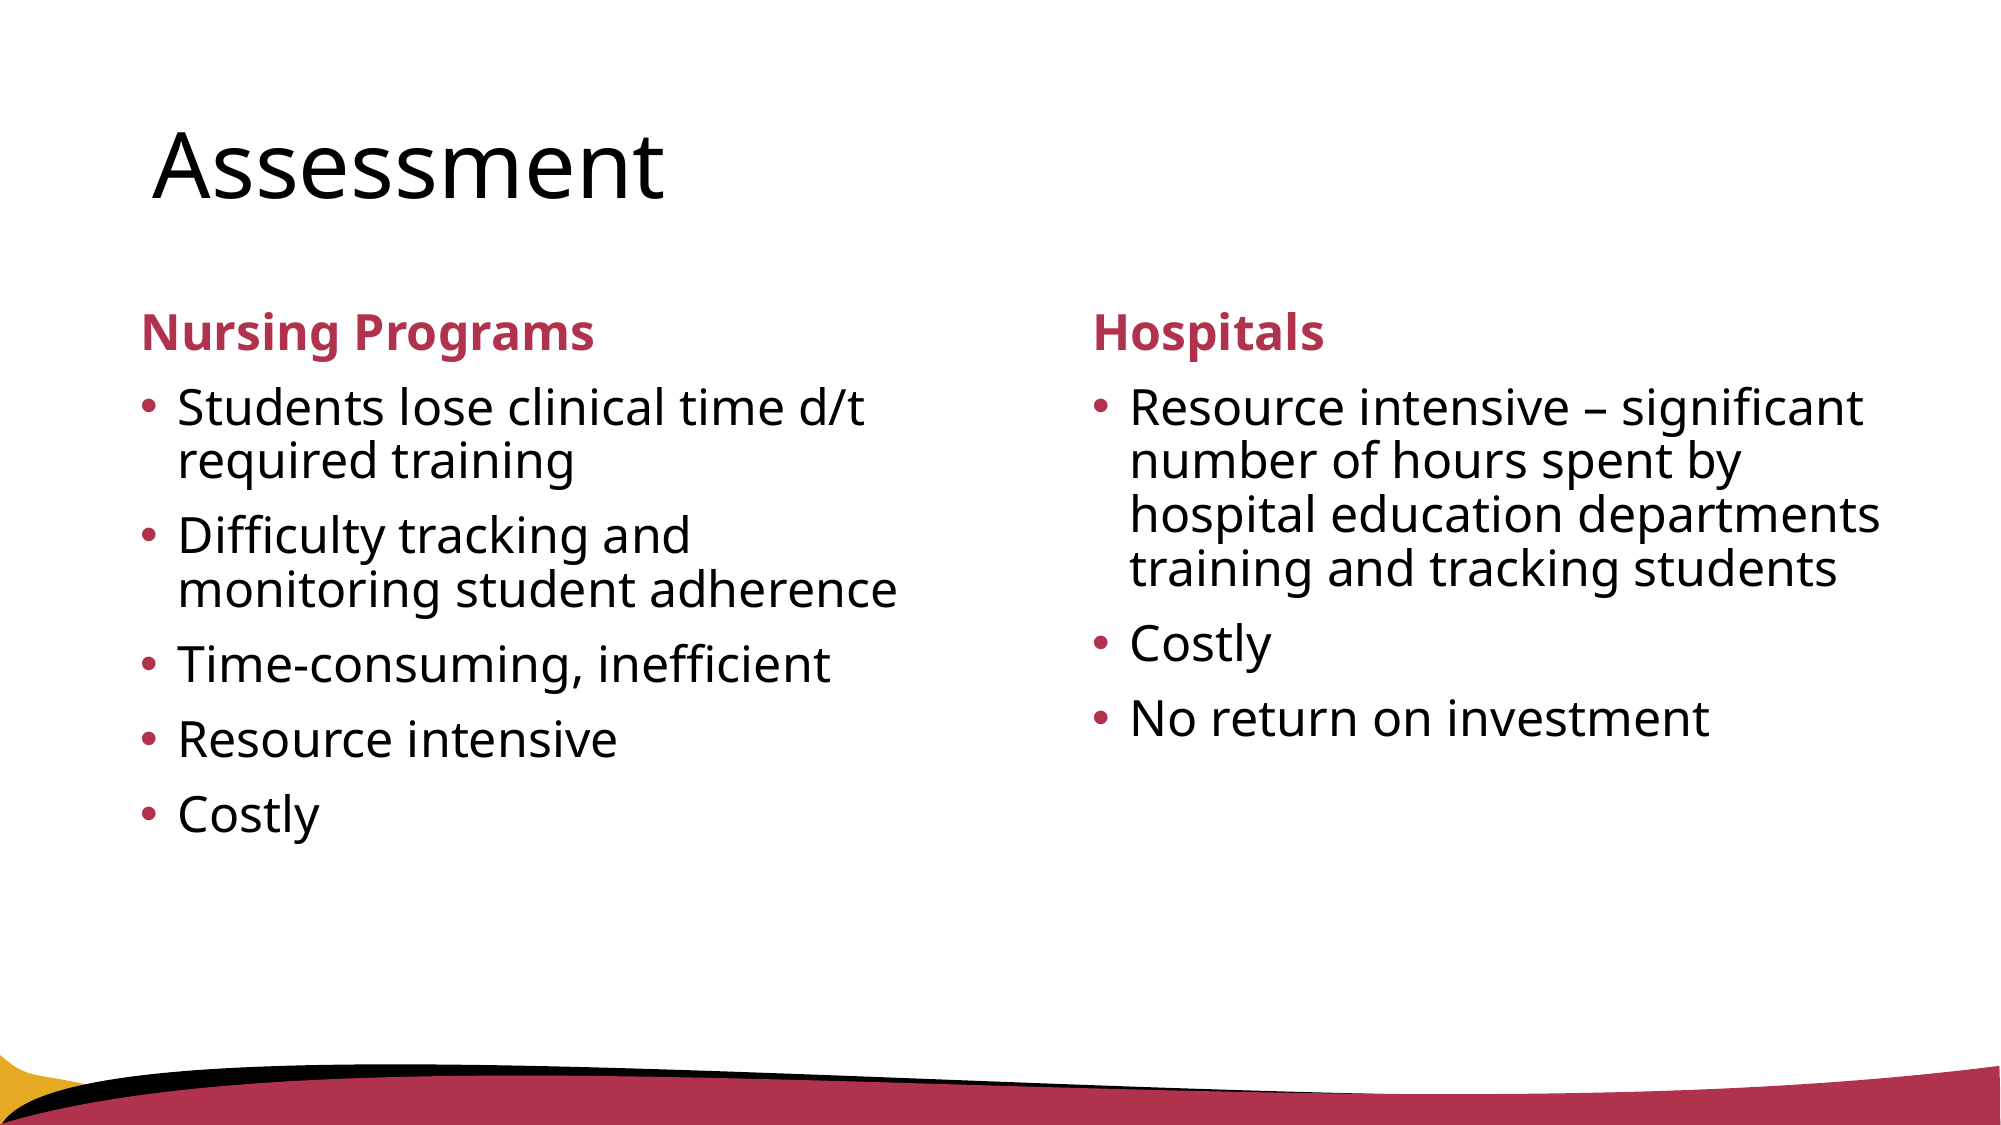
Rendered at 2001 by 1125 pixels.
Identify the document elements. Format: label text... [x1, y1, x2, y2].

list Hospitals Resource intensive – significant number of hours spent by hospital education departments training and tracking students Costly No return on investment [1077, 299, 1928, 1014]
list Nursing Programs Students lose clinical time d/t required training Difficulty tracking and monitoring student adherence Time-consuming, inefficient Resource intensive Costly [125, 299, 976, 1014]
title Assessment [137, 59, 1863, 278]
